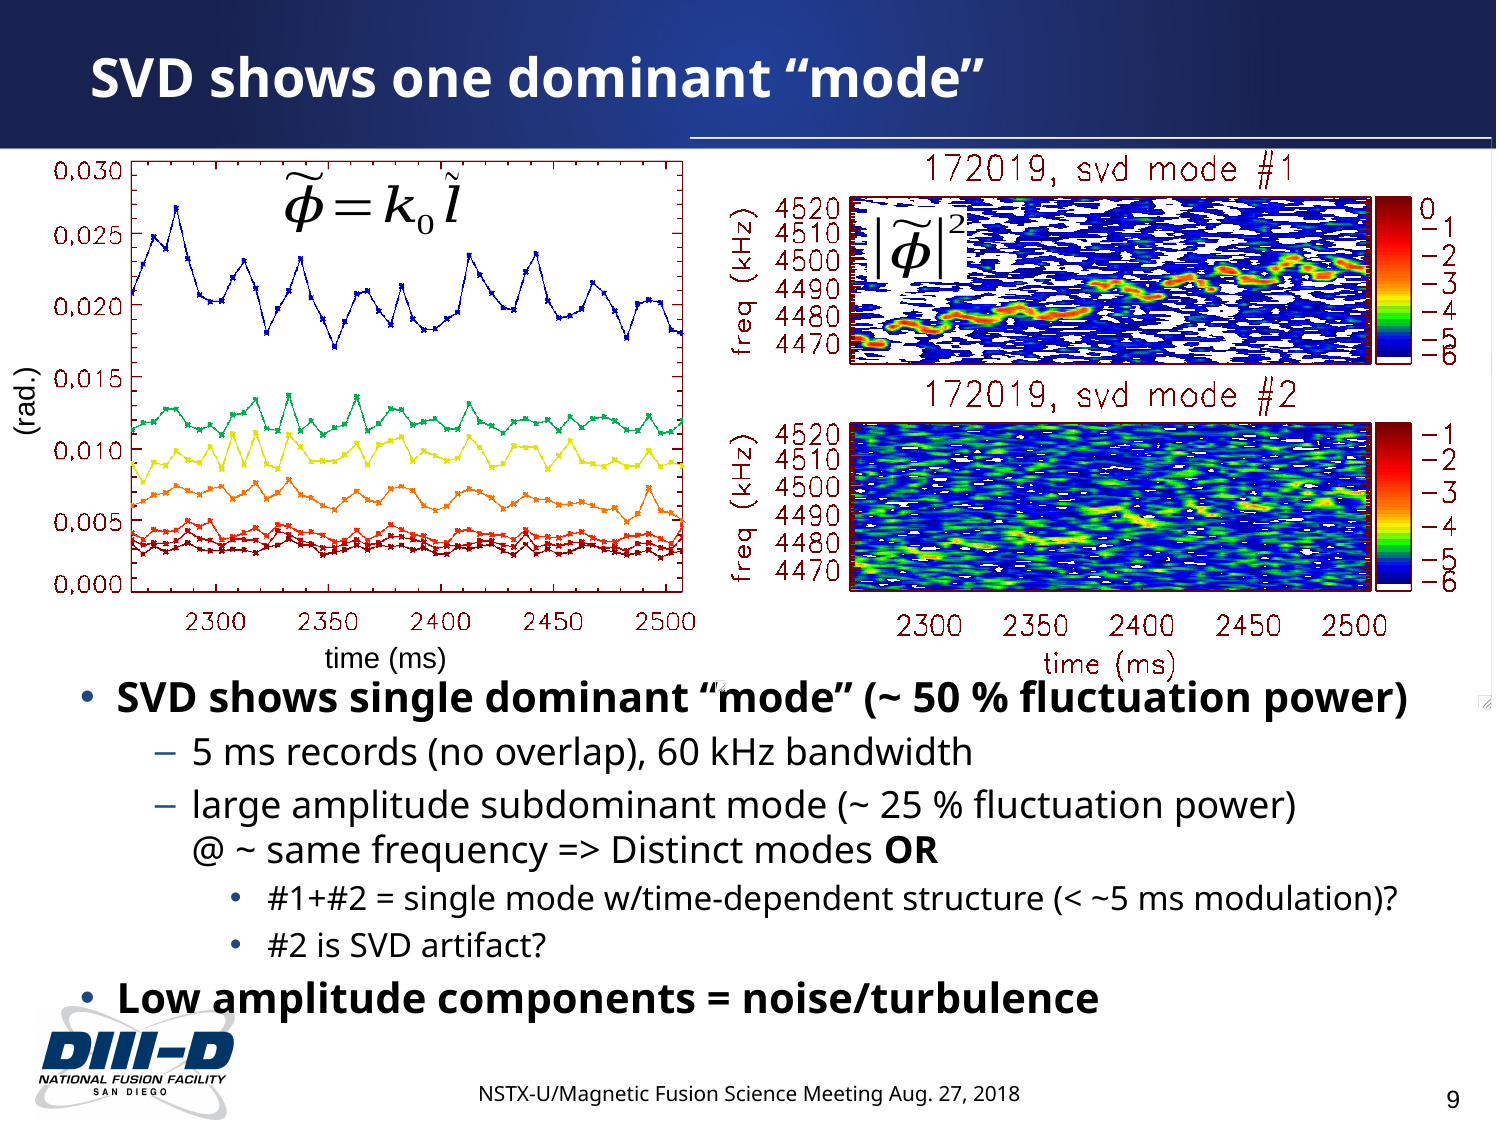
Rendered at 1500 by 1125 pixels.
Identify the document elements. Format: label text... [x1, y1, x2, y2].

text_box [689, 136, 1492, 709]
list SVD shows single dominant “mode” (~ 50 % fluctuation power) 5 ms records (no overlap), 60 kHz bandwidth large amplitude subdominant mode (~ 25 % fluctuation power) @ ~ same frequency => Distinct modes OR #1+#2 = single mode w/time-dependent structure (< ~5 ms modulation)? #2 is SVD artifact? Low amplitude components = noise/turbulence [64, 700, 1464, 1028]
title SVD shows one dominant “mode” [75, 35, 1425, 117]
picture [0, 0, 1496, 1125]
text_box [0, 155, 684, 692]
